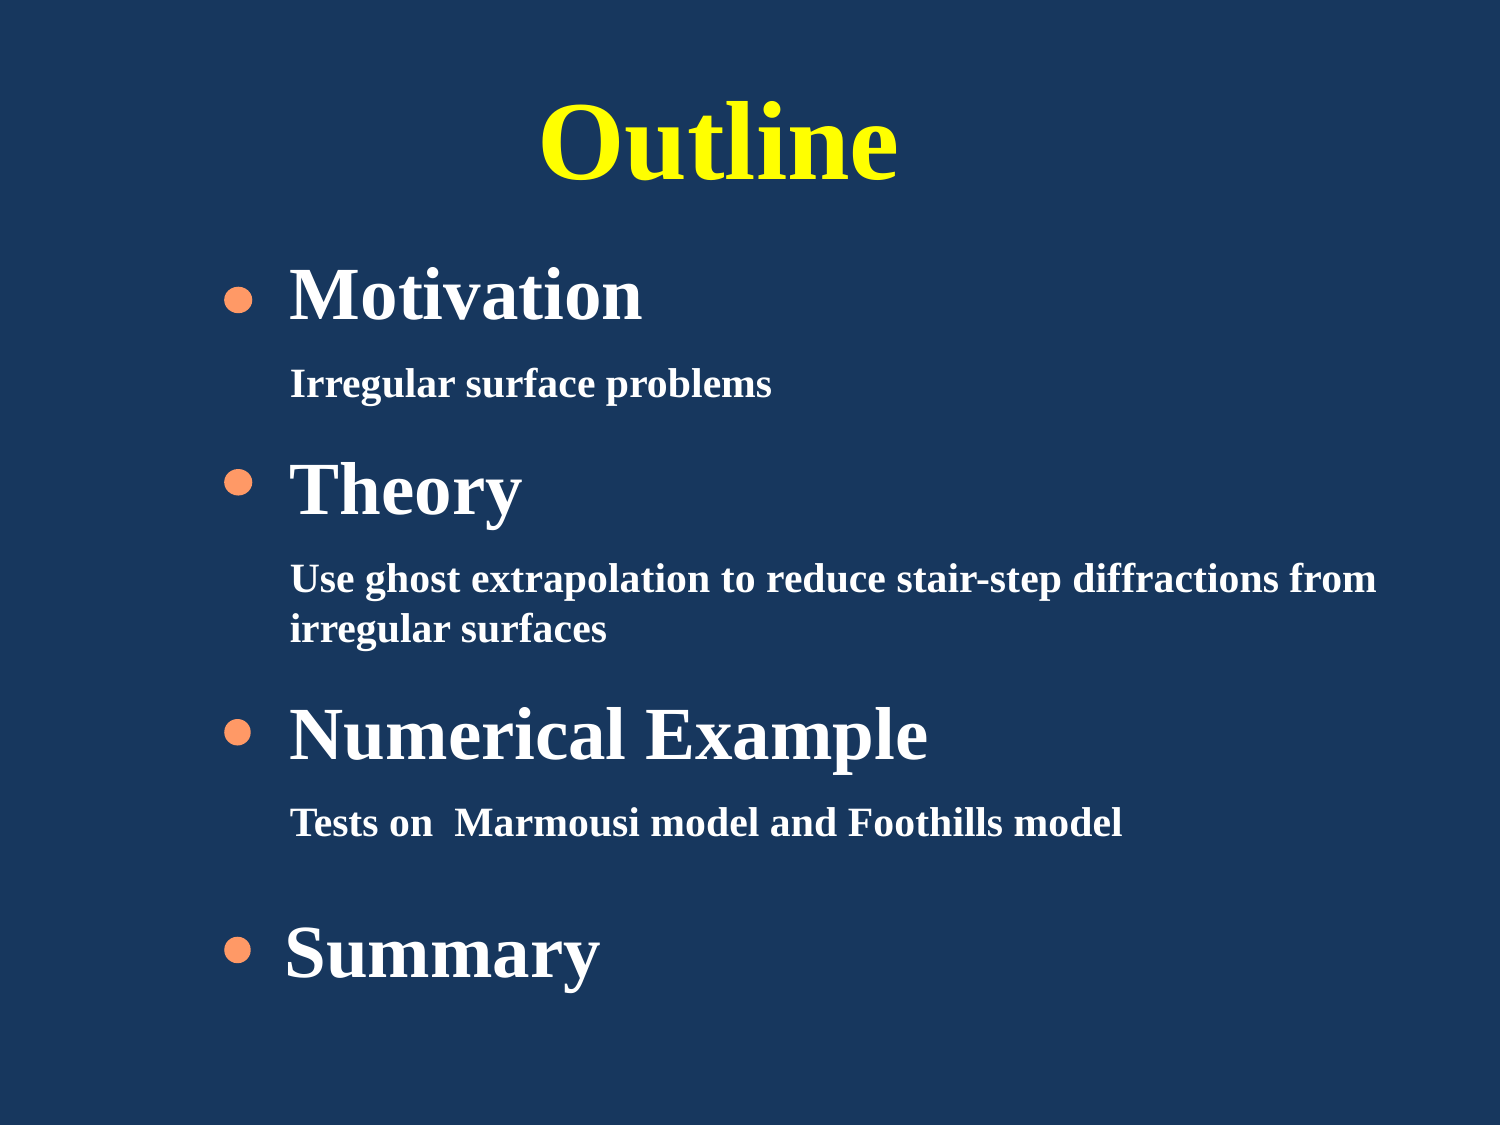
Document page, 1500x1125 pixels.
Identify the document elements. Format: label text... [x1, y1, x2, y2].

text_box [224, 676, 1342, 858]
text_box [224, 894, 790, 1001]
text_box Outline [437, 47, 1063, 213]
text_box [224, 432, 1500, 665]
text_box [224, 237, 1500, 418]
